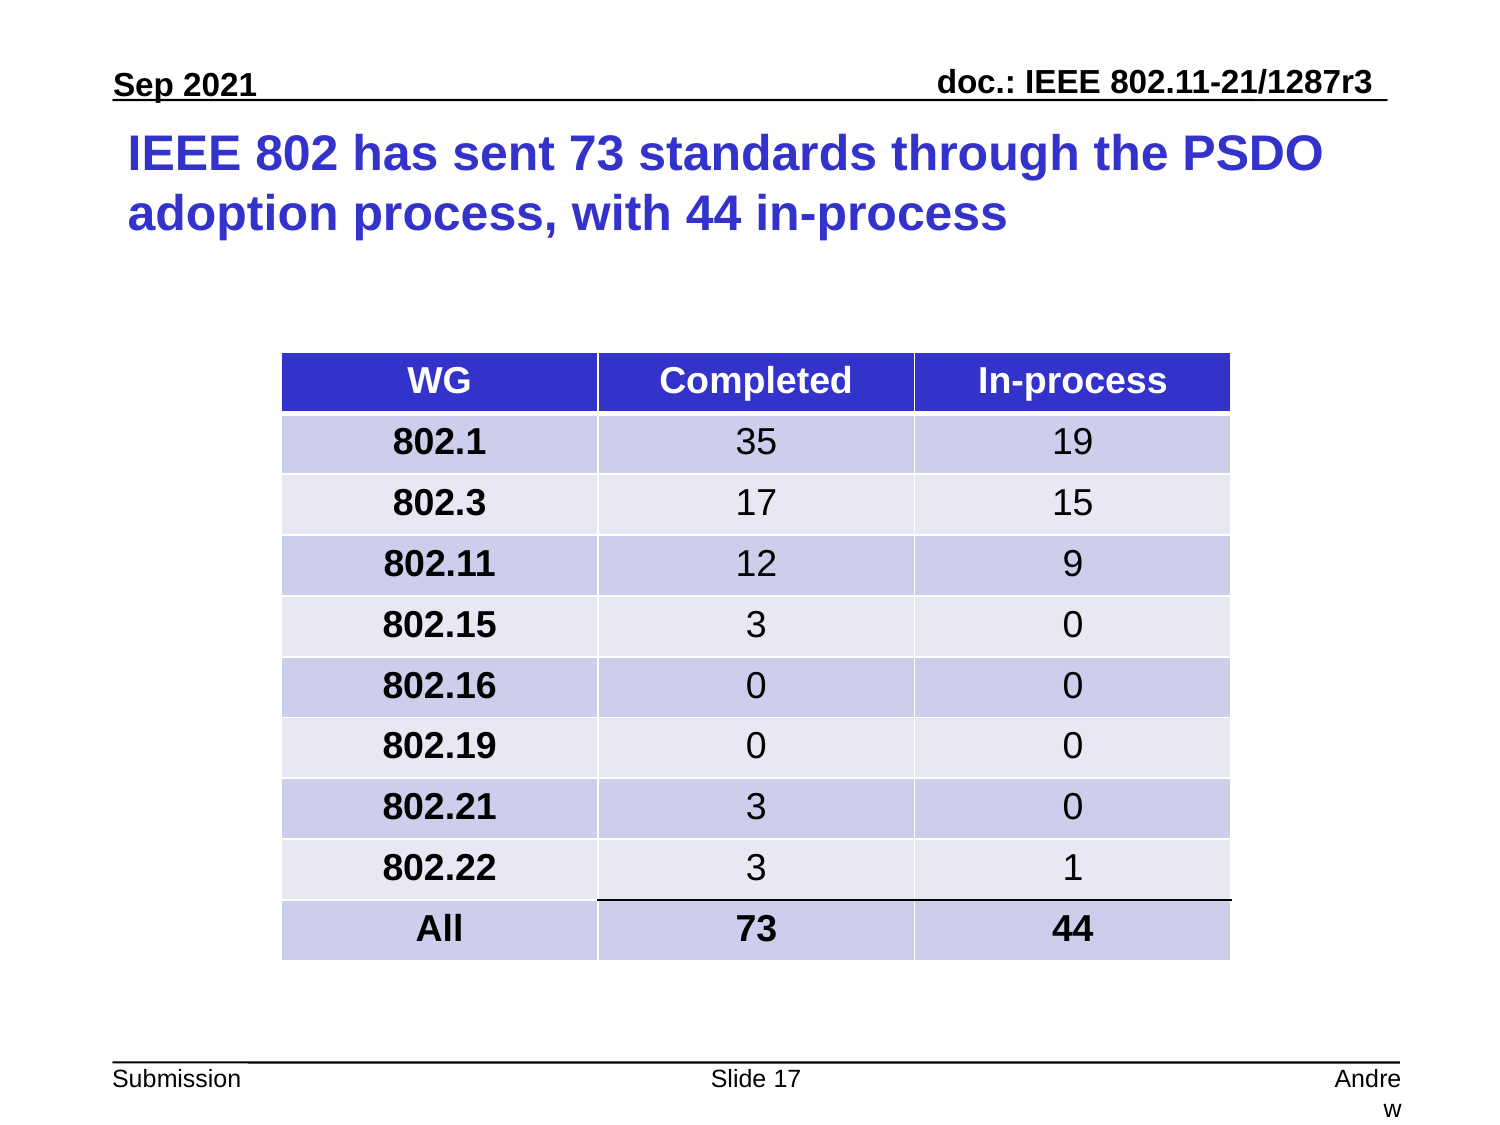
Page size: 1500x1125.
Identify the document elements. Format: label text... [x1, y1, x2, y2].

table_cell 802.21 [282, 779, 597, 838]
table_cell 44 [915, 901, 1230, 960]
table_cell 0 [599, 658, 914, 717]
table_cell 9 [915, 536, 1230, 595]
table_cell 802.22 [282, 840, 597, 899]
table_cell 15 [915, 475, 1230, 534]
table_cell 802.19 [282, 718, 597, 777]
table_cell 0 [915, 718, 1230, 777]
table_cell 35 [599, 416, 914, 473]
table_cell 802.16 [282, 658, 597, 717]
table_cell 0 [915, 597, 1230, 656]
table_cell 802.15 [282, 597, 597, 656]
table_header In-process [915, 353, 1230, 411]
table_cell 0 [915, 779, 1230, 838]
table_header Completed [599, 353, 914, 411]
table_header WG [282, 353, 597, 411]
table_cell 19 [915, 416, 1230, 473]
table_cell 1 [915, 840, 1230, 899]
table_cell 3 [599, 840, 914, 899]
table_cell 73 [599, 901, 914, 960]
title IEEE 802 has sent 73 standards through the PSDO adoption process, with 44 in-process [112, 112, 1388, 288]
table_cell 802.11 [282, 536, 597, 595]
slide_number Slide 17 [709, 1061, 803, 1093]
table_cell 12 [599, 536, 914, 595]
table_cell 3 [599, 779, 914, 838]
table_cell 0 [915, 658, 1230, 717]
table_cell All [282, 901, 597, 960]
table_cell 802.1 [282, 416, 597, 473]
table_cell 3 [599, 597, 914, 656]
table_cell 802.3 [282, 475, 597, 534]
table_cell 0 [599, 718, 914, 777]
footer Andrew Myles, Cisco [1320, 1061, 1402, 1093]
table_cell 17 [599, 475, 914, 534]
